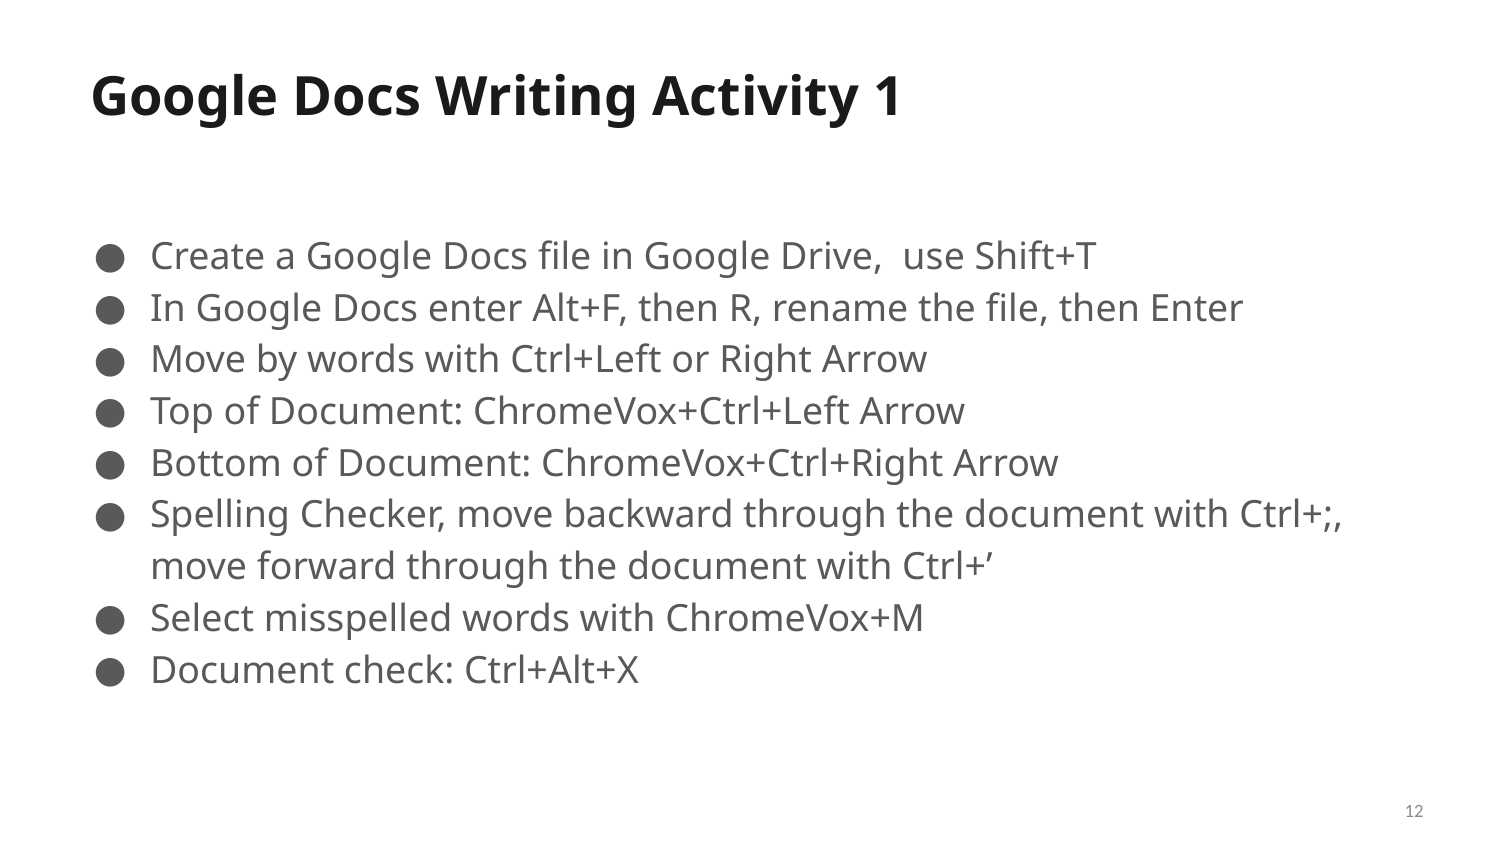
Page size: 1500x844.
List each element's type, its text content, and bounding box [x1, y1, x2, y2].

title Google Docs Writing Activity 1 [75, 0, 1125, 188]
list Create a Google Docs file in Google Drive, use Shift+T In Google Docs enter Alt+F, then R, rename the file, then Enter Move by words with Ctrl+Left or Right Arrow Top of Document: ChromeVox+Ctrl+Left Arrow Bottom of Document: ChromeVox+Ctrl+Right Arrow Spelling Checker, move backward through the document with Ctrl+;, move forward through the document with Ctrl+’ Select misspelled words with ChromeVox+M Document check: Ctrl+Alt+X [75, 225, 1425, 765]
slide_number 12 [1086, 787, 1424, 833]
